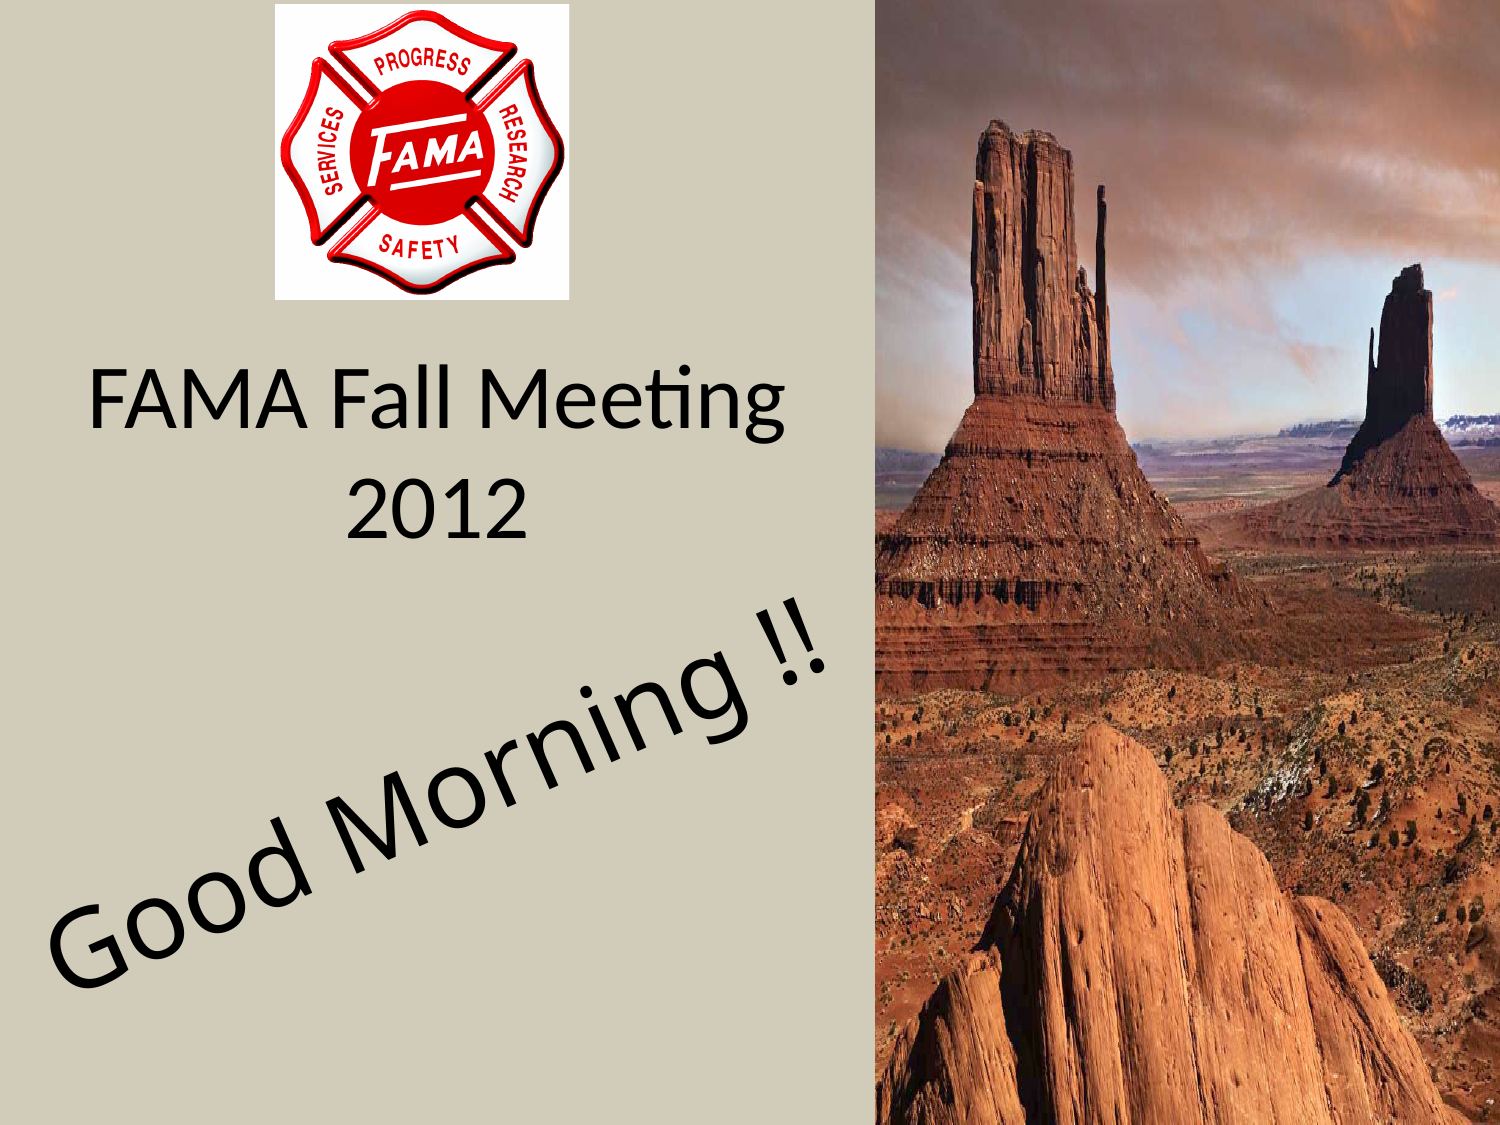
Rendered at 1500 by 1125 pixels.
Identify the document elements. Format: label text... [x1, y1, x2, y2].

subtitle Good Morning !! [0, 499, 869, 1114]
title FAMA Fall Meeting 2012 [0, 295, 869, 600]
picture [274, 3, 570, 301]
picture [874, 0, 1500, 1125]
